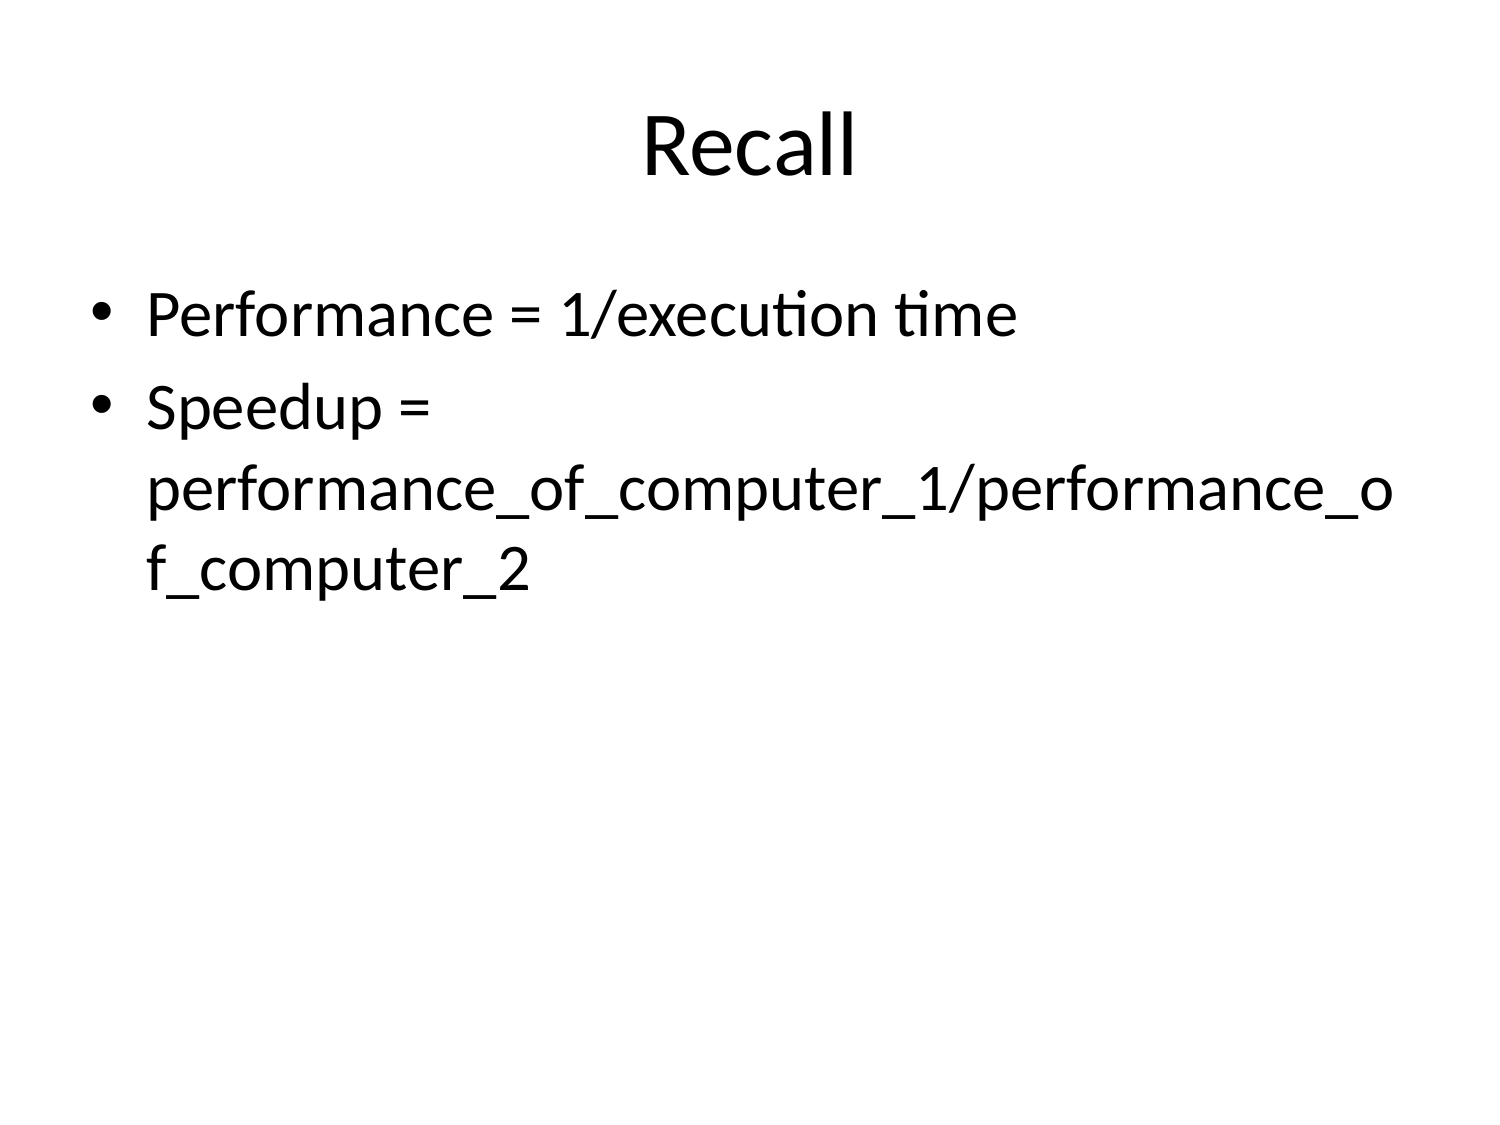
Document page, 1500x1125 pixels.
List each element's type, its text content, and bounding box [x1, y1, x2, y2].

title Recall [75, 45, 1425, 233]
list Performance = 1/execution time Speedup = performance_of_computer_1/performance_of_computer_2 [75, 262, 1425, 1005]
